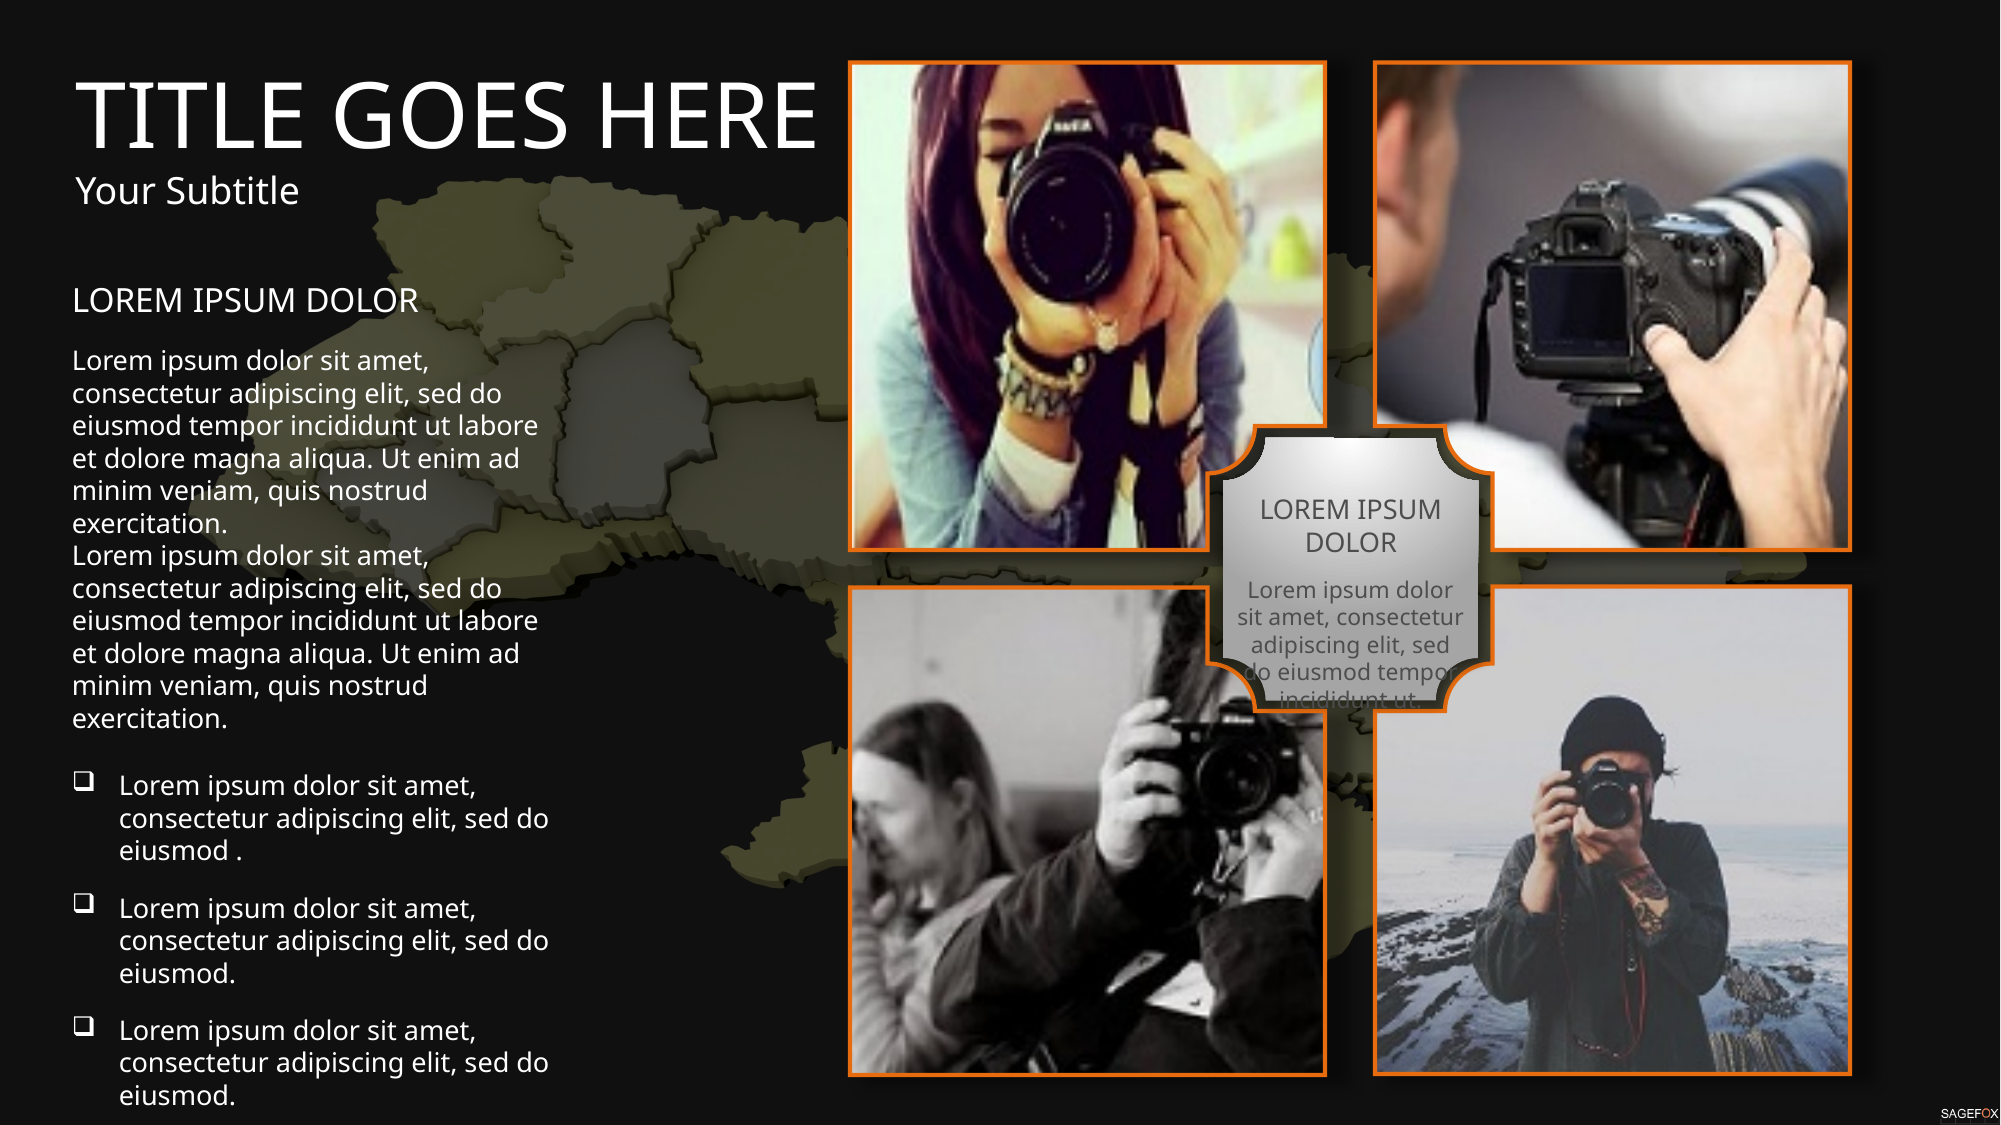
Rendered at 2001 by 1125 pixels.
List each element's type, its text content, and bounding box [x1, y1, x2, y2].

text_box [848, 61, 1326, 552]
text_box TITLE GOES HERE Your Subtitle [60, 49, 1036, 220]
text_box [848, 586, 1326, 1077]
picture [0, 0, 2001, 1125]
text_box LOREM IPSUM DOLOR Lorem ipsum dolor sit amet, consectetur adipiscing elit, sed do eiusmod tempor incididunt ut labore et dolore magna aliqua. Ut enim ad minim veniam, quis nostrud exercitation. Lorem ipsum dolor sit amet, consectetur adipiscing elit, sed do eiusmod tempor incididunt ut labore et dolore magna aliqua. Ut enim ad minim veniam, quis nostrud exercitation. Lorem ipsum dolor sit amet, consectetur adipiscing elit, sed do eiusmod . Lorem ipsum dolor sit amet, consectetur adipiscing elit, sed do eiusmod. Lorem ipsum dolor sit amet, consectetur adipiscing elit, sed do eiusmod. [57, 271, 575, 1119]
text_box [1219, 437, 1482, 701]
text_box [1373, 61, 1851, 552]
text_box [1373, 585, 1851, 1076]
